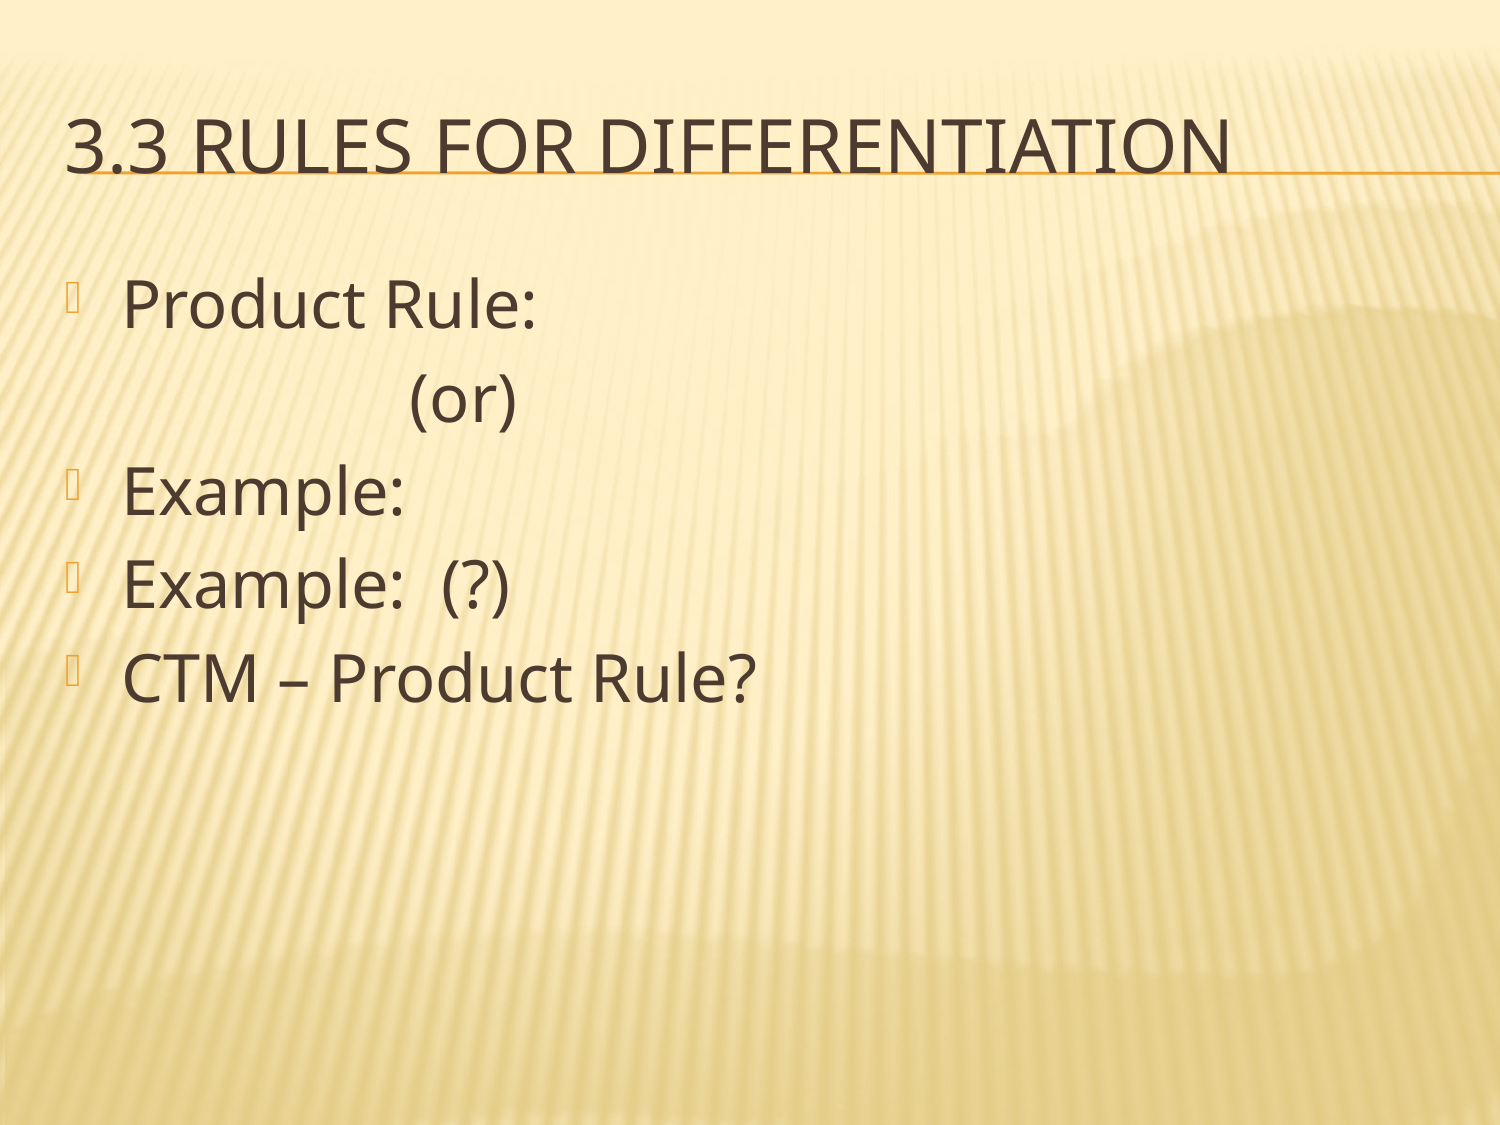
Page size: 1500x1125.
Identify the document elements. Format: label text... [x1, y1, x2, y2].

title 3.3 rules for differentiation [50, 75, 1475, 213]
